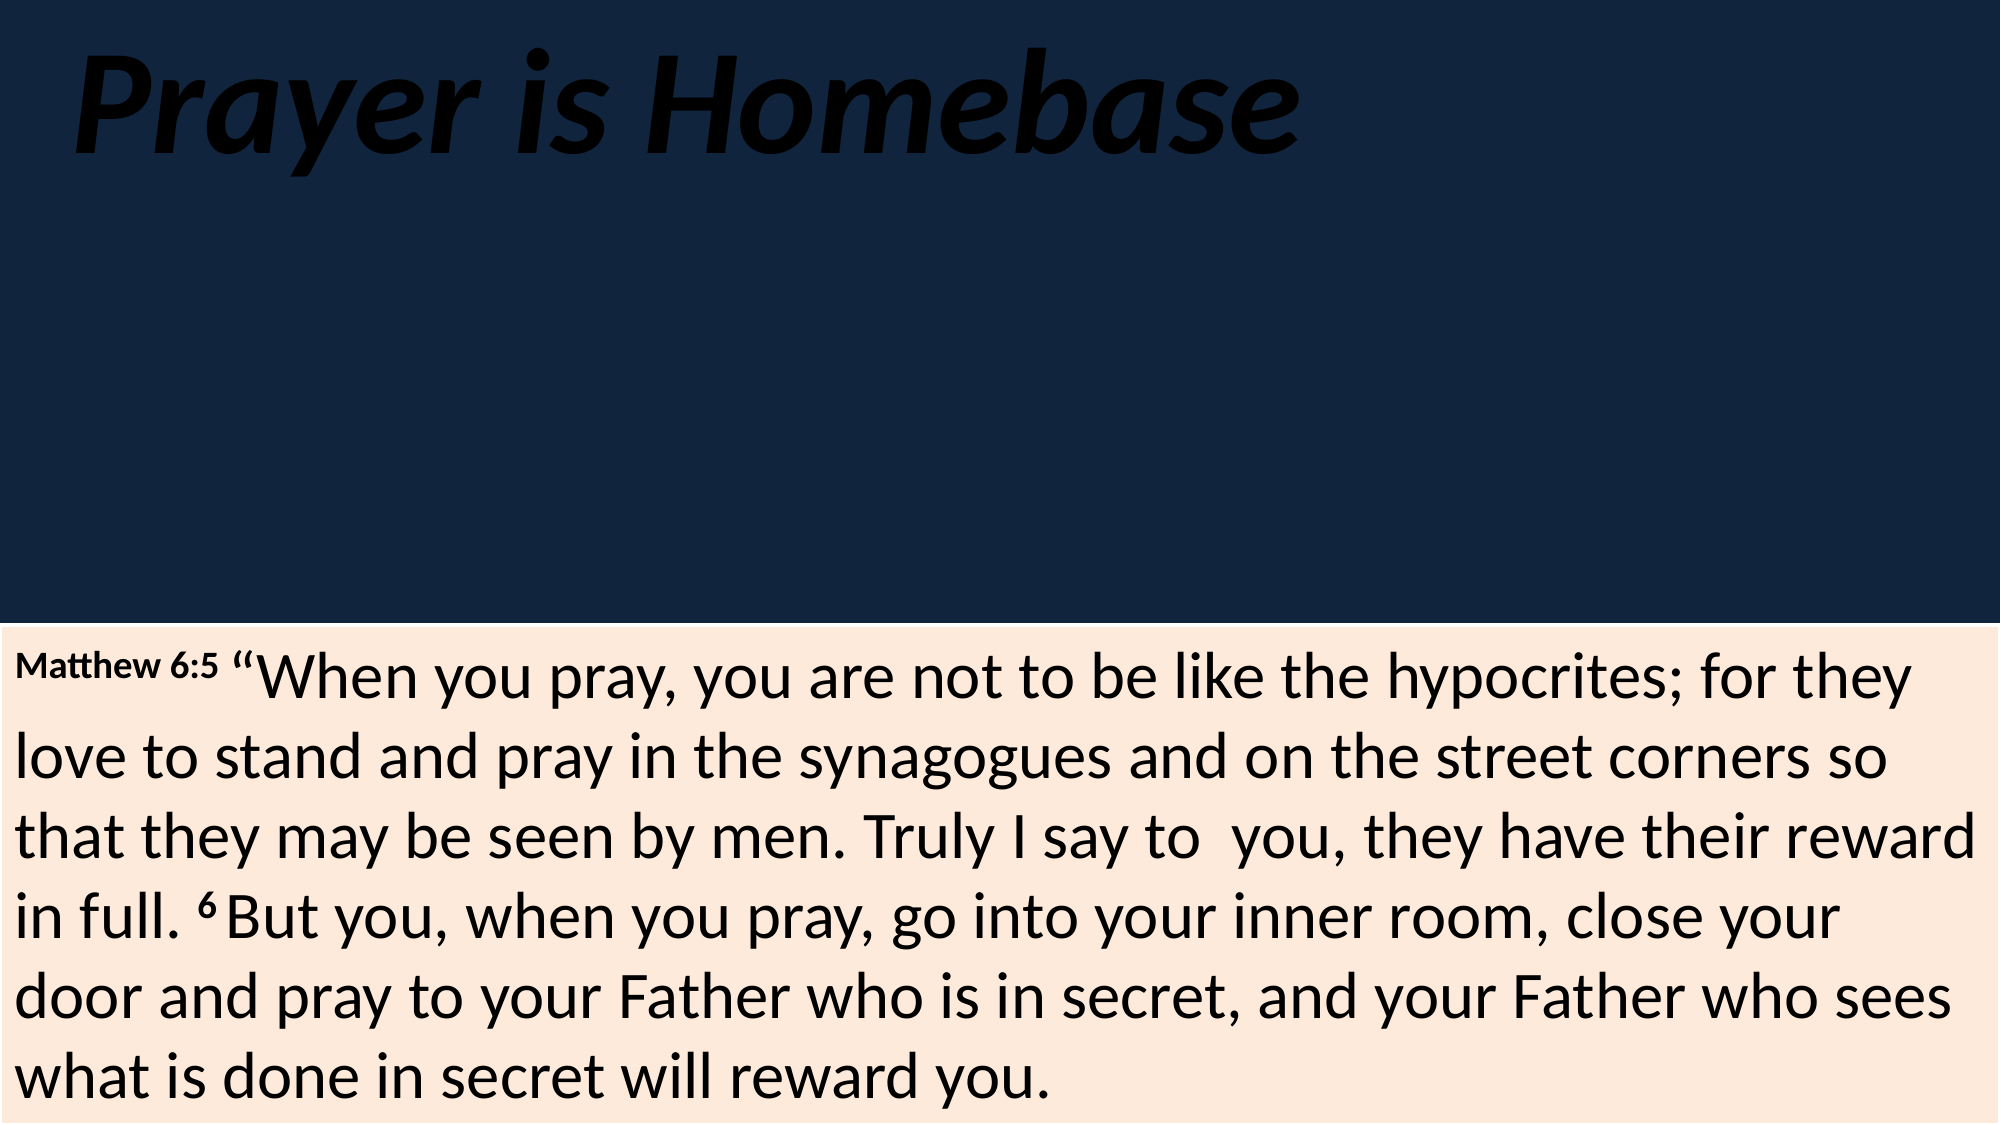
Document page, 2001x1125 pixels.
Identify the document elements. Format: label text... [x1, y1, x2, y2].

text_box Prayer is Homebase [0, 0, 1375, 188]
text_box Matthew 6:5 “When you pray, you are not to be like the hypocrites; for they love to stand and pray in the synagogues and on the street corners so that they may be seen by men. Truly I say to you, they have their reward in full. 6 But you, when you pray, go into your inner room, close your door and pray to your Father who is in secret, and your Father who sees what is done in secret will reward you. . [0, 623, 2000, 1125]
